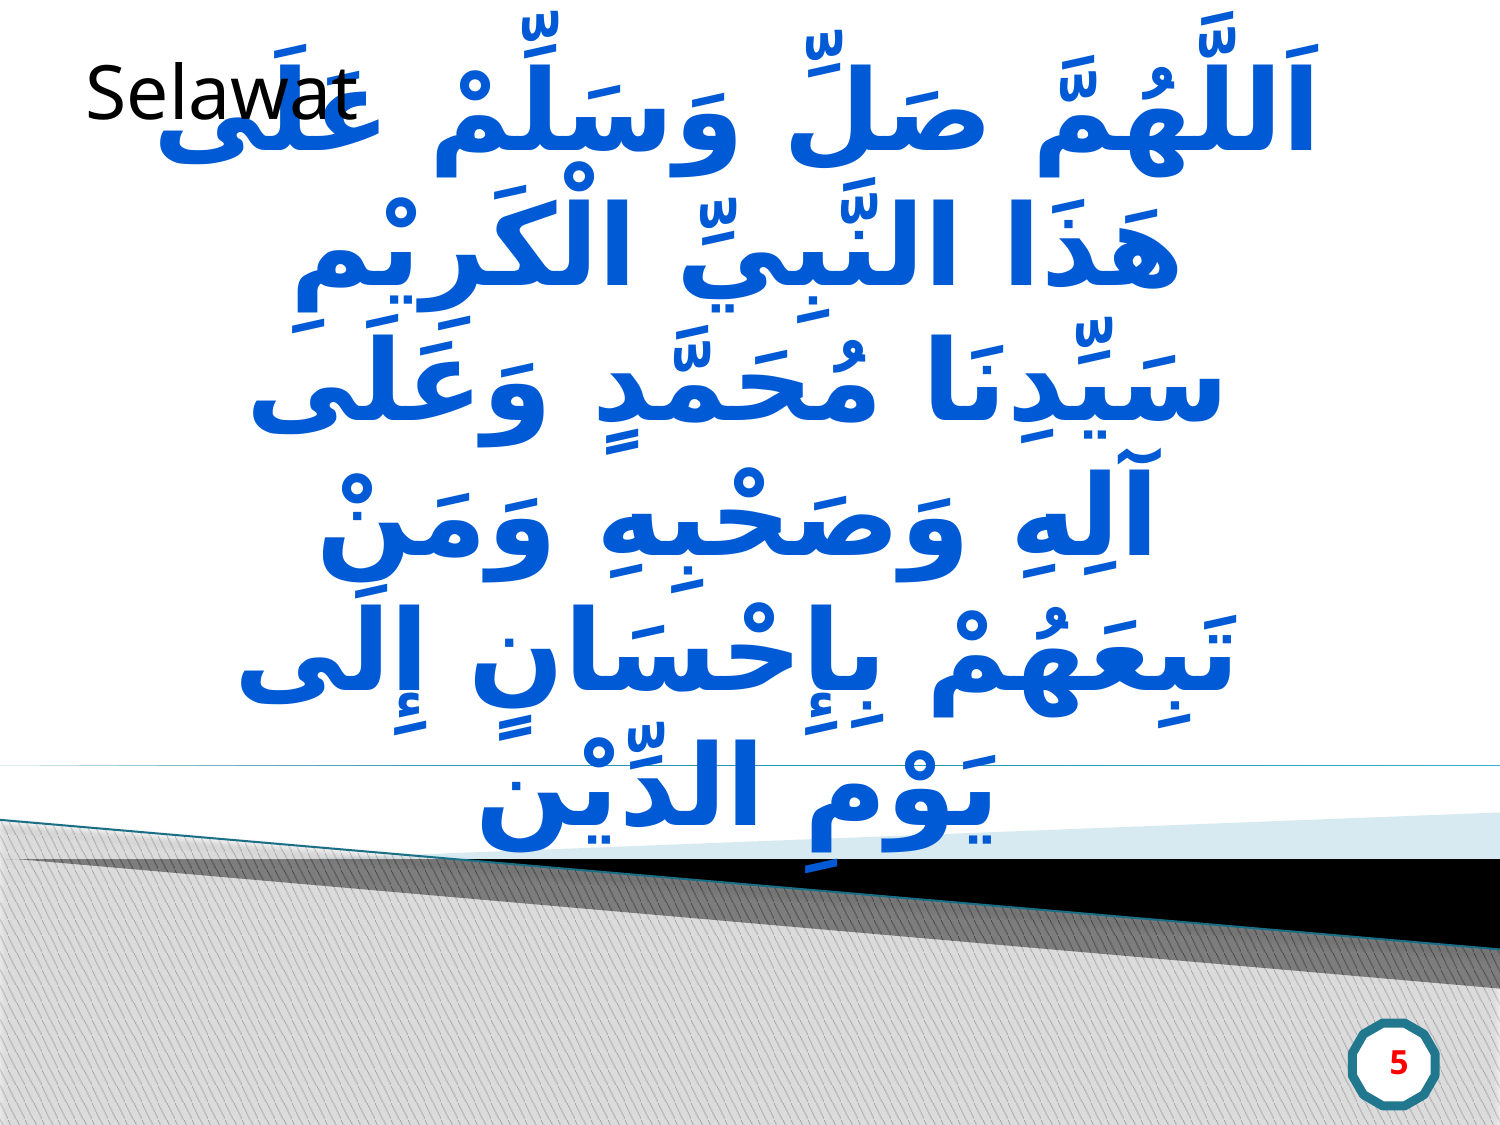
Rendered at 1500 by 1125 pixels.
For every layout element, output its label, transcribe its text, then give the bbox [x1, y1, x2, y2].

text_box Selawat [70, 37, 374, 143]
picture [5, 859, 1500, 989]
slide_number 5 [1340, 1034, 1424, 1095]
text_box [1358, 1018, 1440, 1111]
text_box اَللَّهُمَّ صَلِّ وَسَلِّمْ عَلَى هَذَا النَّبِيِّ الْكَرِيْمِ سَيِّدِنَا مُحَمَّدٍ وَعَلَى آلِهِ وَصَحْبِهِ وَمَنْ تَبِعَهُمْ بِإِحْسَانٍ إِلَى يَوْمِ الدِّيْن [137, 30, 1338, 856]
